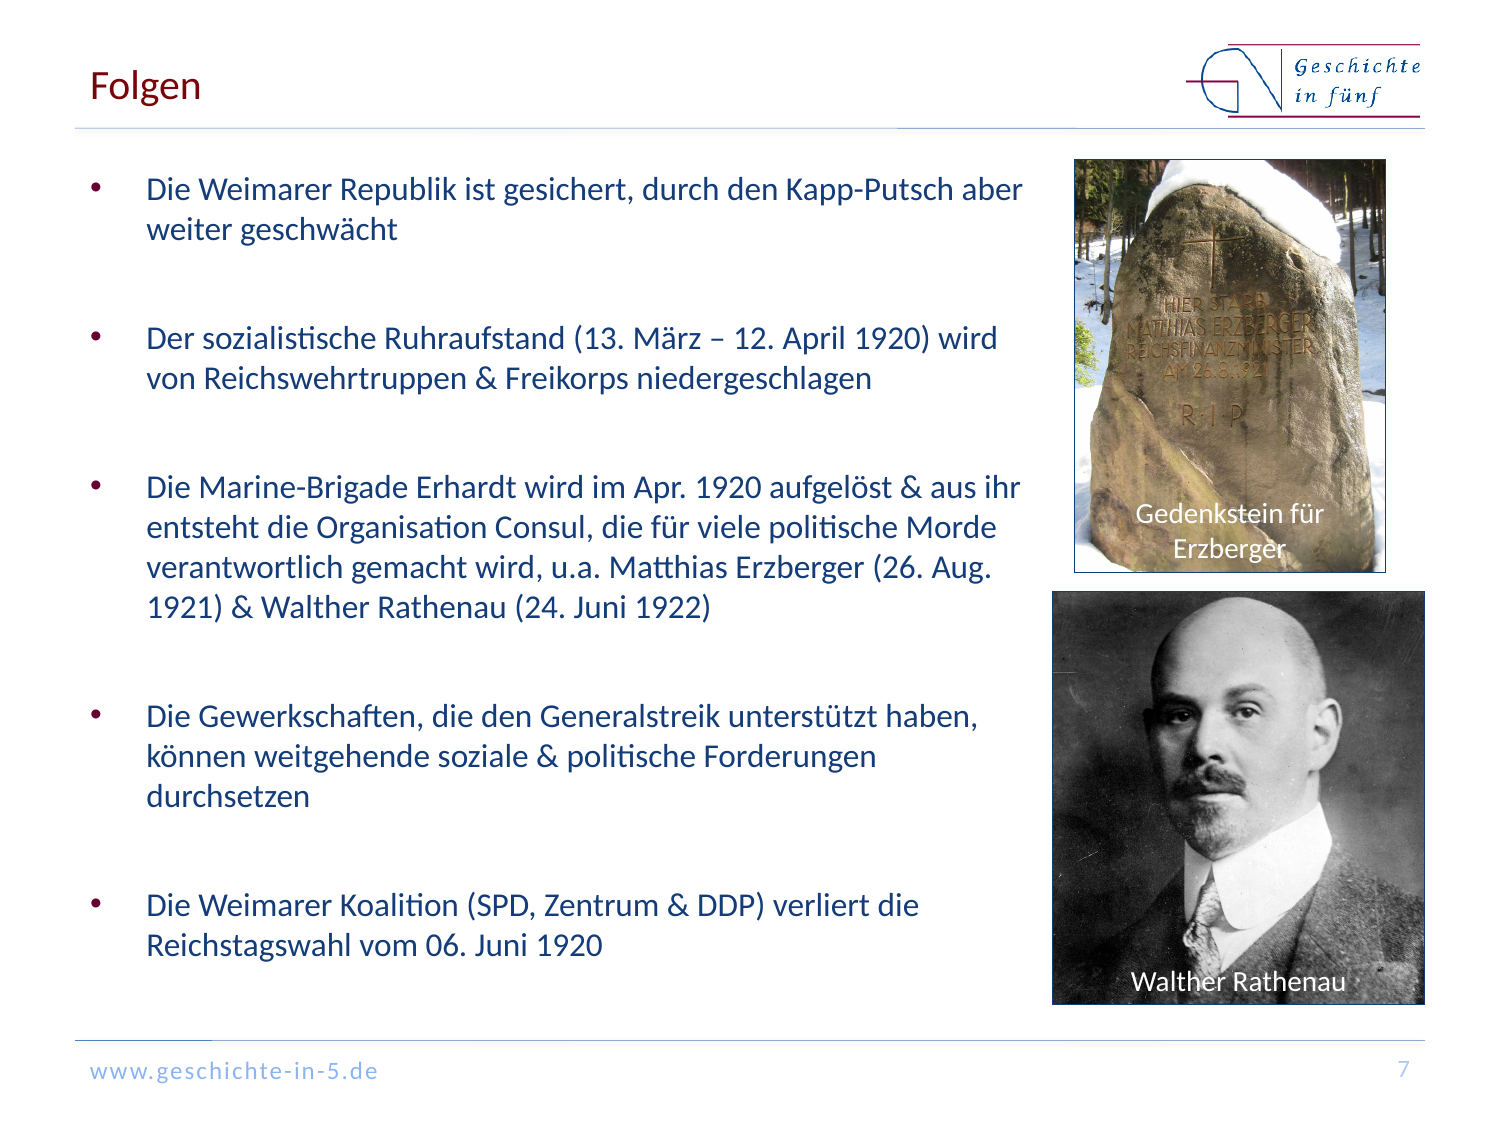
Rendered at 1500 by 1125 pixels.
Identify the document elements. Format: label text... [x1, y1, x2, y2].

picture [1052, 591, 1426, 1006]
title Folgen [75, 45, 1183, 122]
picture [1074, 159, 1386, 574]
slide_number 7 [1074, 1042, 1425, 1093]
picture [1182, 38, 1425, 122]
list Die Weimarer Republik ist gesichert, durch den Kapp-Putsch aber weiter geschwächt Der sozialistische Ruhraufstand (13. März – 12. April 1920) wird von Reichswehrtruppen & Freikorps niedergeschlagen Die Marine-Brigade Erhardt wird im Apr. 1920 aufgelöst & aus ihr entsteht die Organisation Consul, die für viele politische Morde verantwortlich gemacht wird, u.a. Matthias Erzberger (26. Aug. 1921) & Walther Rathenau (24. Juni 1922) Die Gewerkschaften, die den Generalstreik unterstützt haben, können weitgehende soziale & politische Forderungen durchsetzen Die Weimarer Koalition (SPD, Zentrum & DDP) verliert die Reichstagswahl vom 06. Juni 1920 [75, 159, 1053, 1005]
